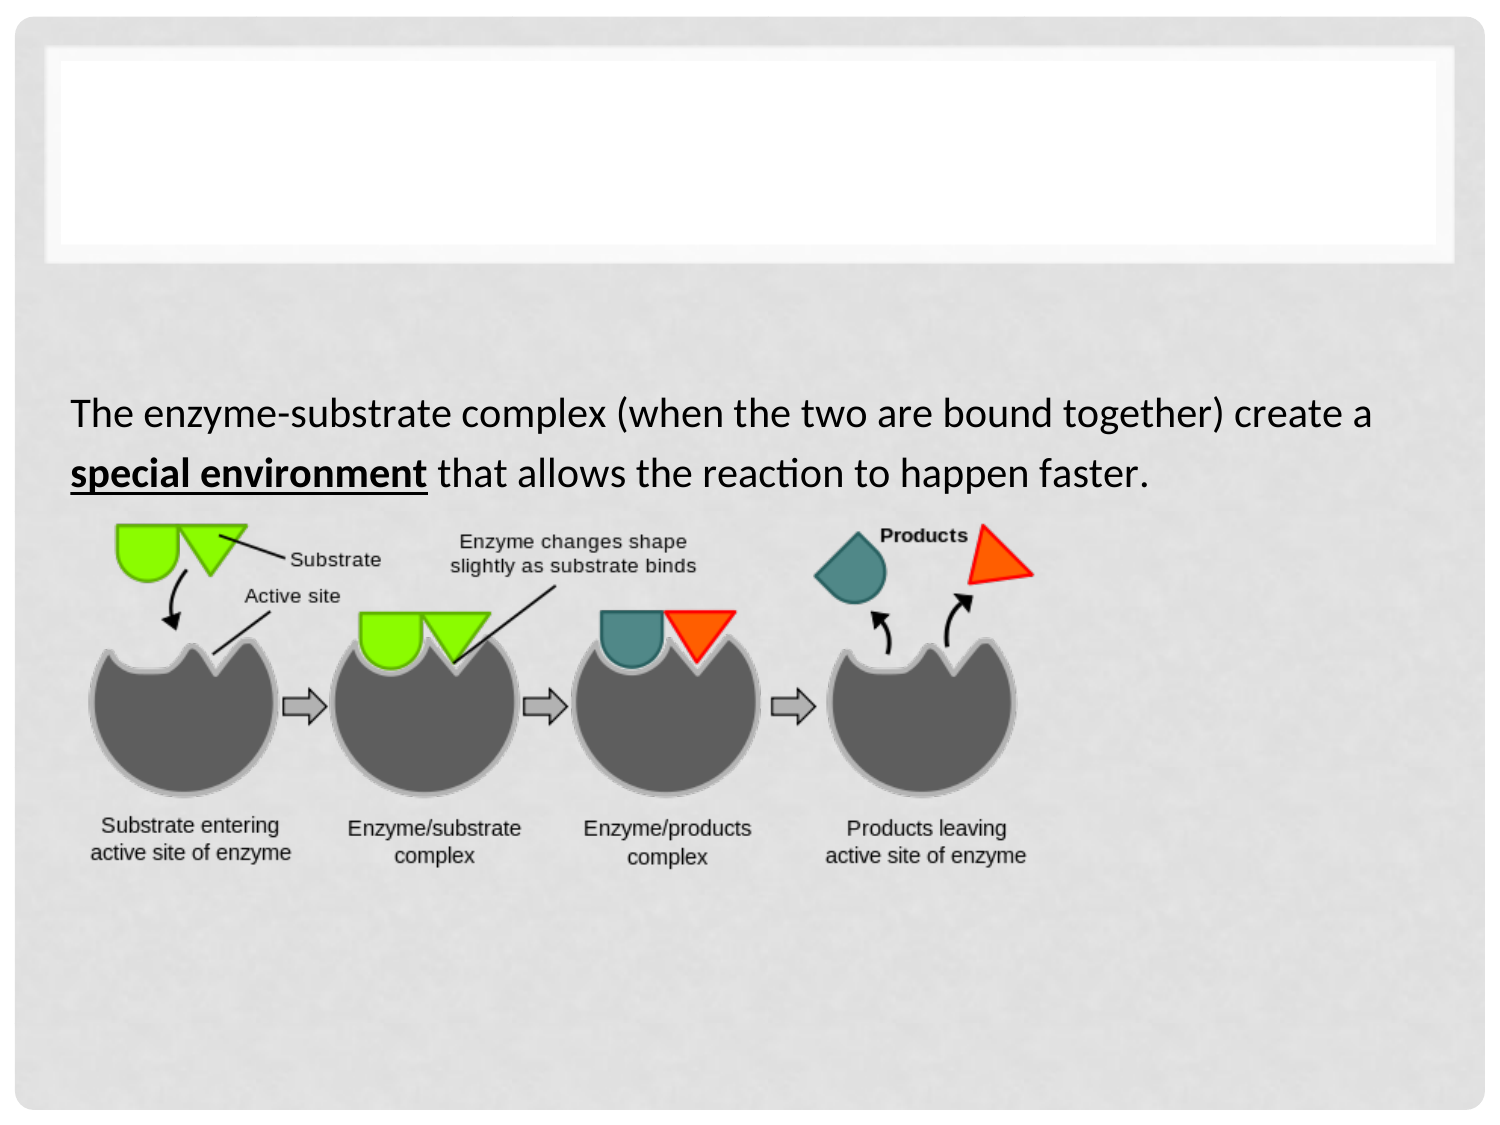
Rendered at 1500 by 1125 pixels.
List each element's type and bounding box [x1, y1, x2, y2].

list [70, 387, 1483, 926]
